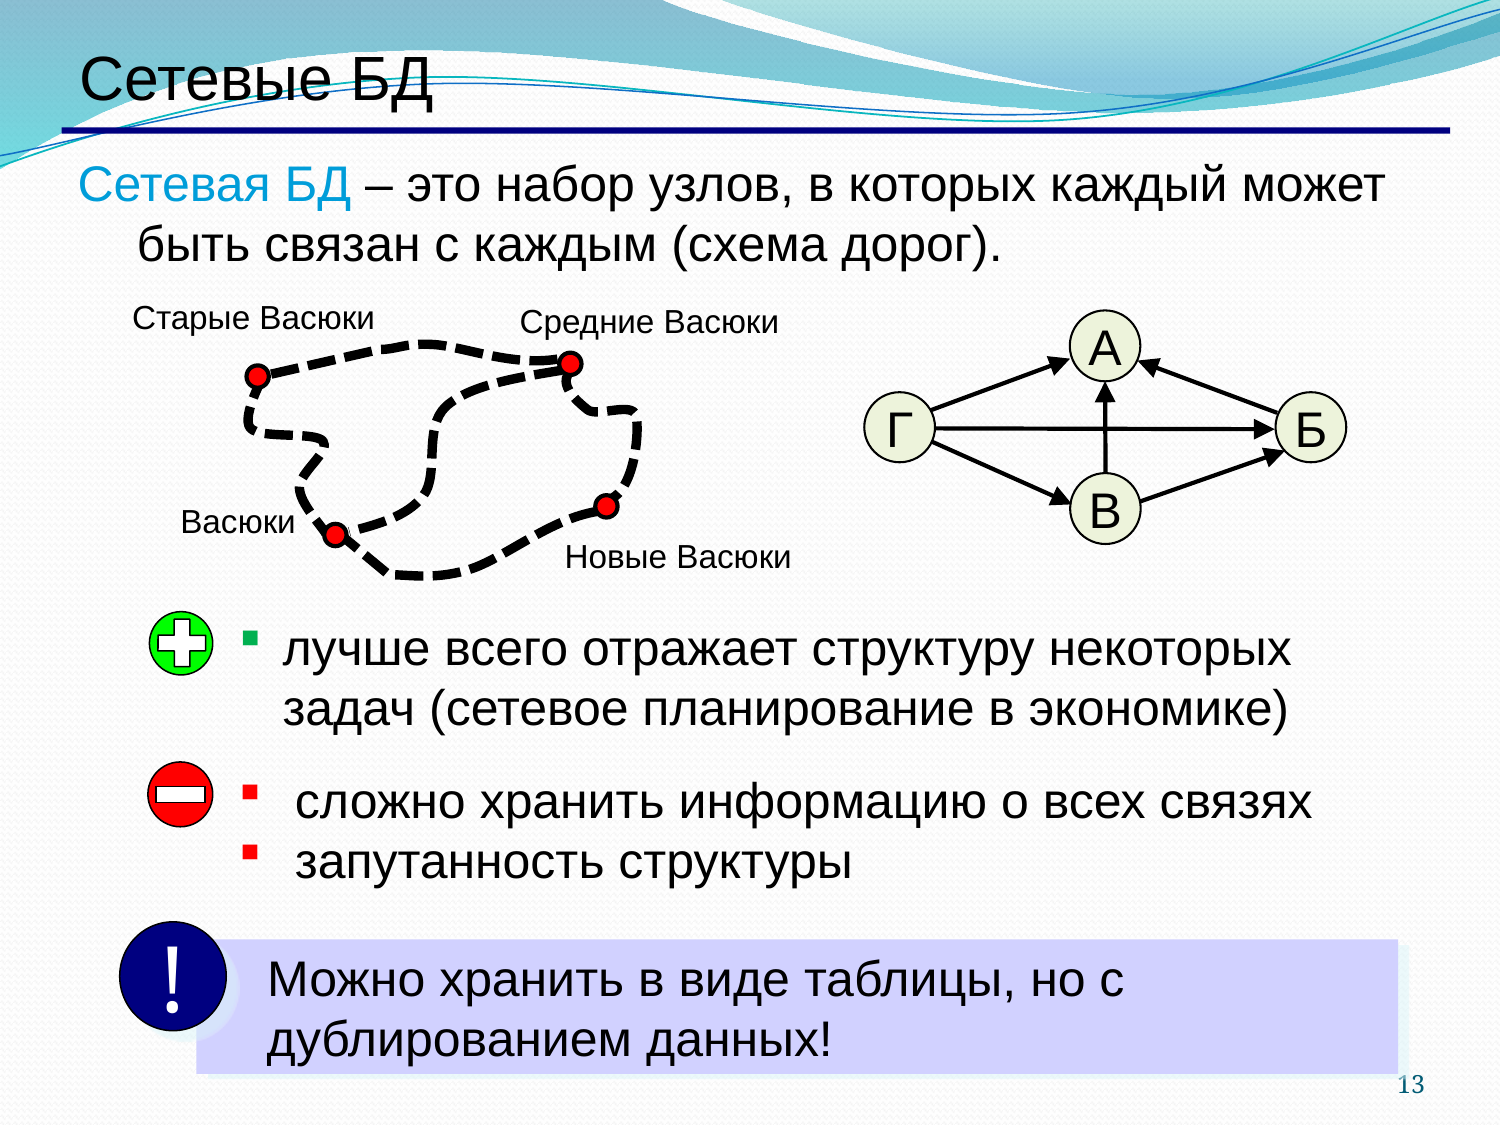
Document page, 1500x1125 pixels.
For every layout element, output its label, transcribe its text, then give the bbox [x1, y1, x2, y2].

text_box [149, 611, 213, 676]
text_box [147, 761, 213, 827]
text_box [119, 921, 1399, 1075]
text_box лучше всего отражает структуру некоторых задач (сетевое планирование в экономике) [224, 607, 1416, 718]
slide_number 13 [1299, 1042, 1425, 1103]
text_box сложно хранить информацию о всех связях запутанность структуры [223, 761, 1394, 895]
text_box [105, 288, 819, 584]
text_box Сетевые БД [64, 31, 1401, 121]
text_box Сетевая БД – это набор узлов, в которых каждый может быть связан с каждым (схема дорог). [63, 144, 1448, 281]
slide_number 17 [1299, 1081, 1400, 1085]
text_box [864, 310, 1347, 545]
